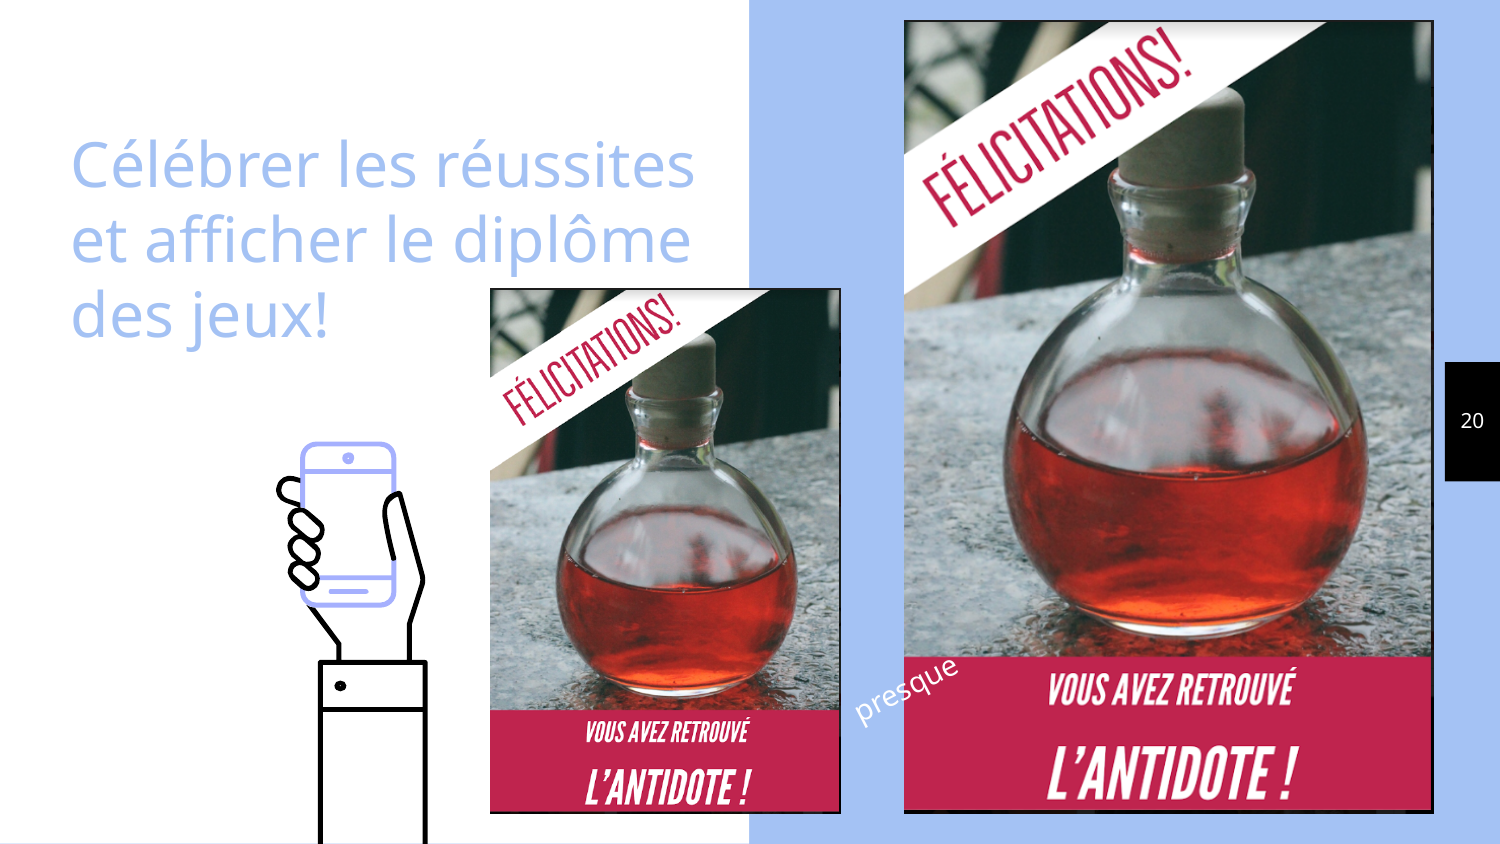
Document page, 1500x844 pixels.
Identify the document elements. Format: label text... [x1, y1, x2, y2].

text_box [273, 441, 428, 844]
text_box presque [845, 654, 898, 746]
slide_number 20 [1444, 362, 1500, 482]
picture [903, 19, 1434, 815]
picture [490, 288, 842, 815]
list Célébrer les réussites et afficher le diplôme des jeux! [55, 110, 714, 725]
